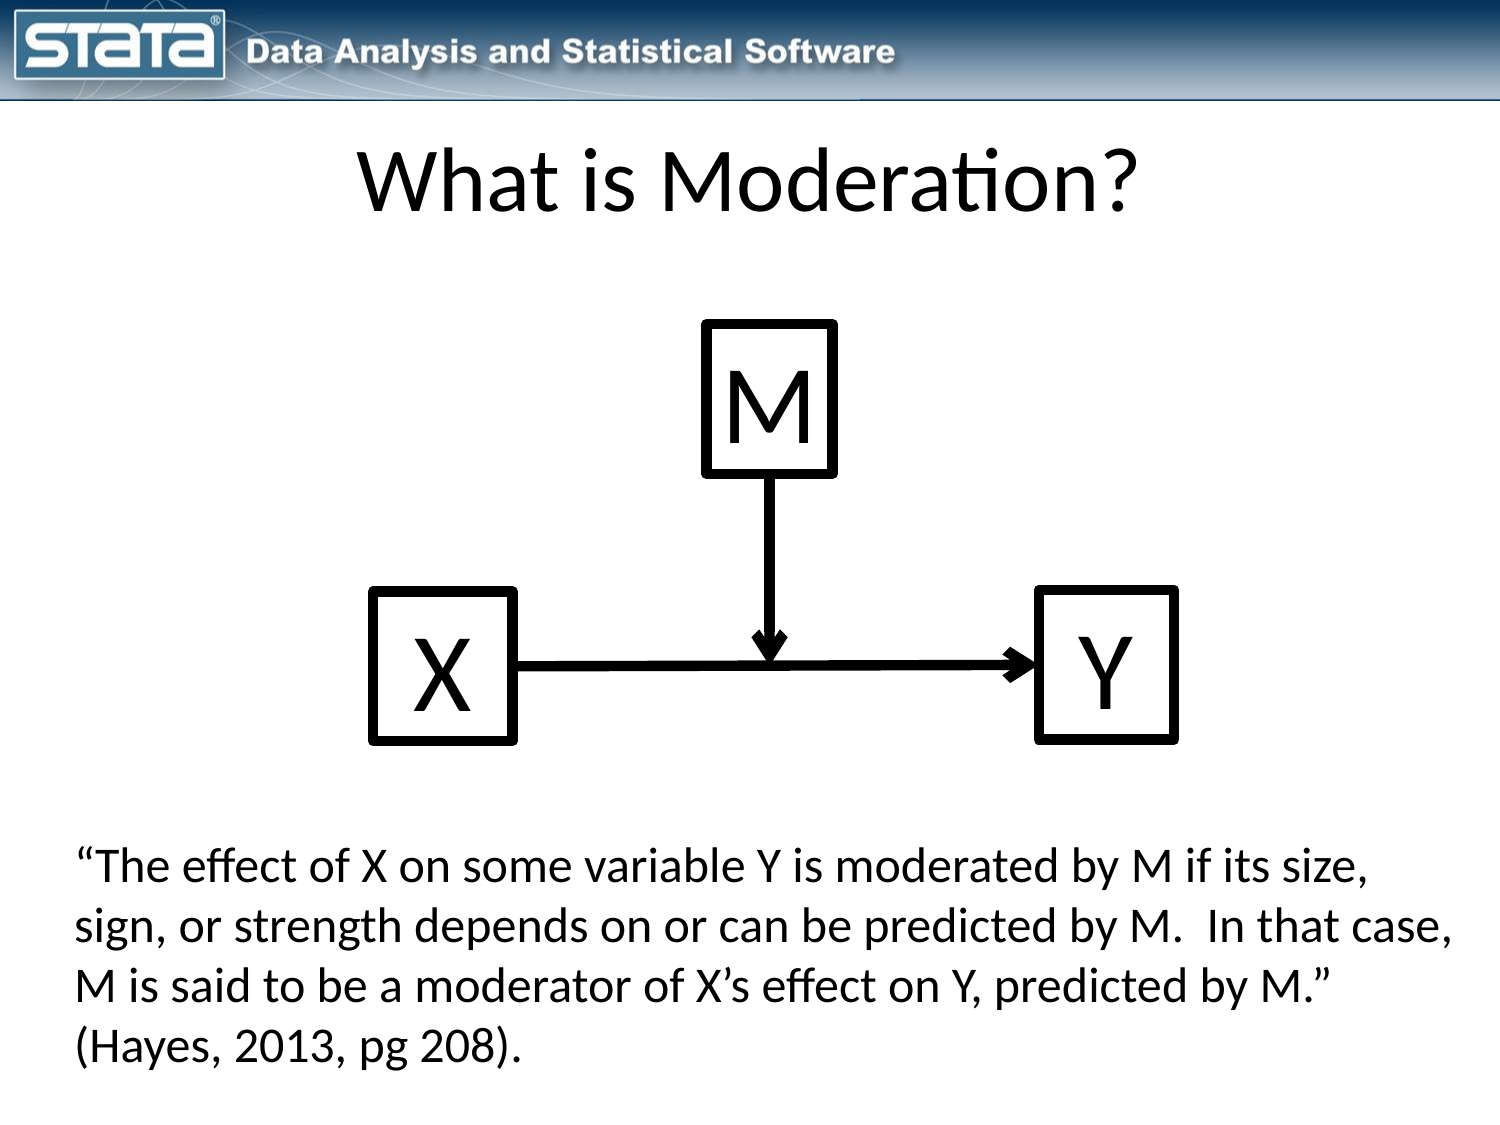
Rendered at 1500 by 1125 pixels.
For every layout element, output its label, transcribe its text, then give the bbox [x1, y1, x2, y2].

text_box Y [1038, 589, 1175, 740]
text_box “The effect of X on some variable Y is moderated by M if its size, sign, or strength depends on or can be predicted by M. In that case, M is said to be a moderator of X’s effect on Y, predicted by M.” (Hayes, 2013, pg 208). [59, 824, 1480, 1080]
picture [0, 0, 1500, 99]
text_box M [706, 324, 833, 474]
title What is Moderation? [0, 99, 1500, 250]
text_box X [373, 591, 513, 742]
